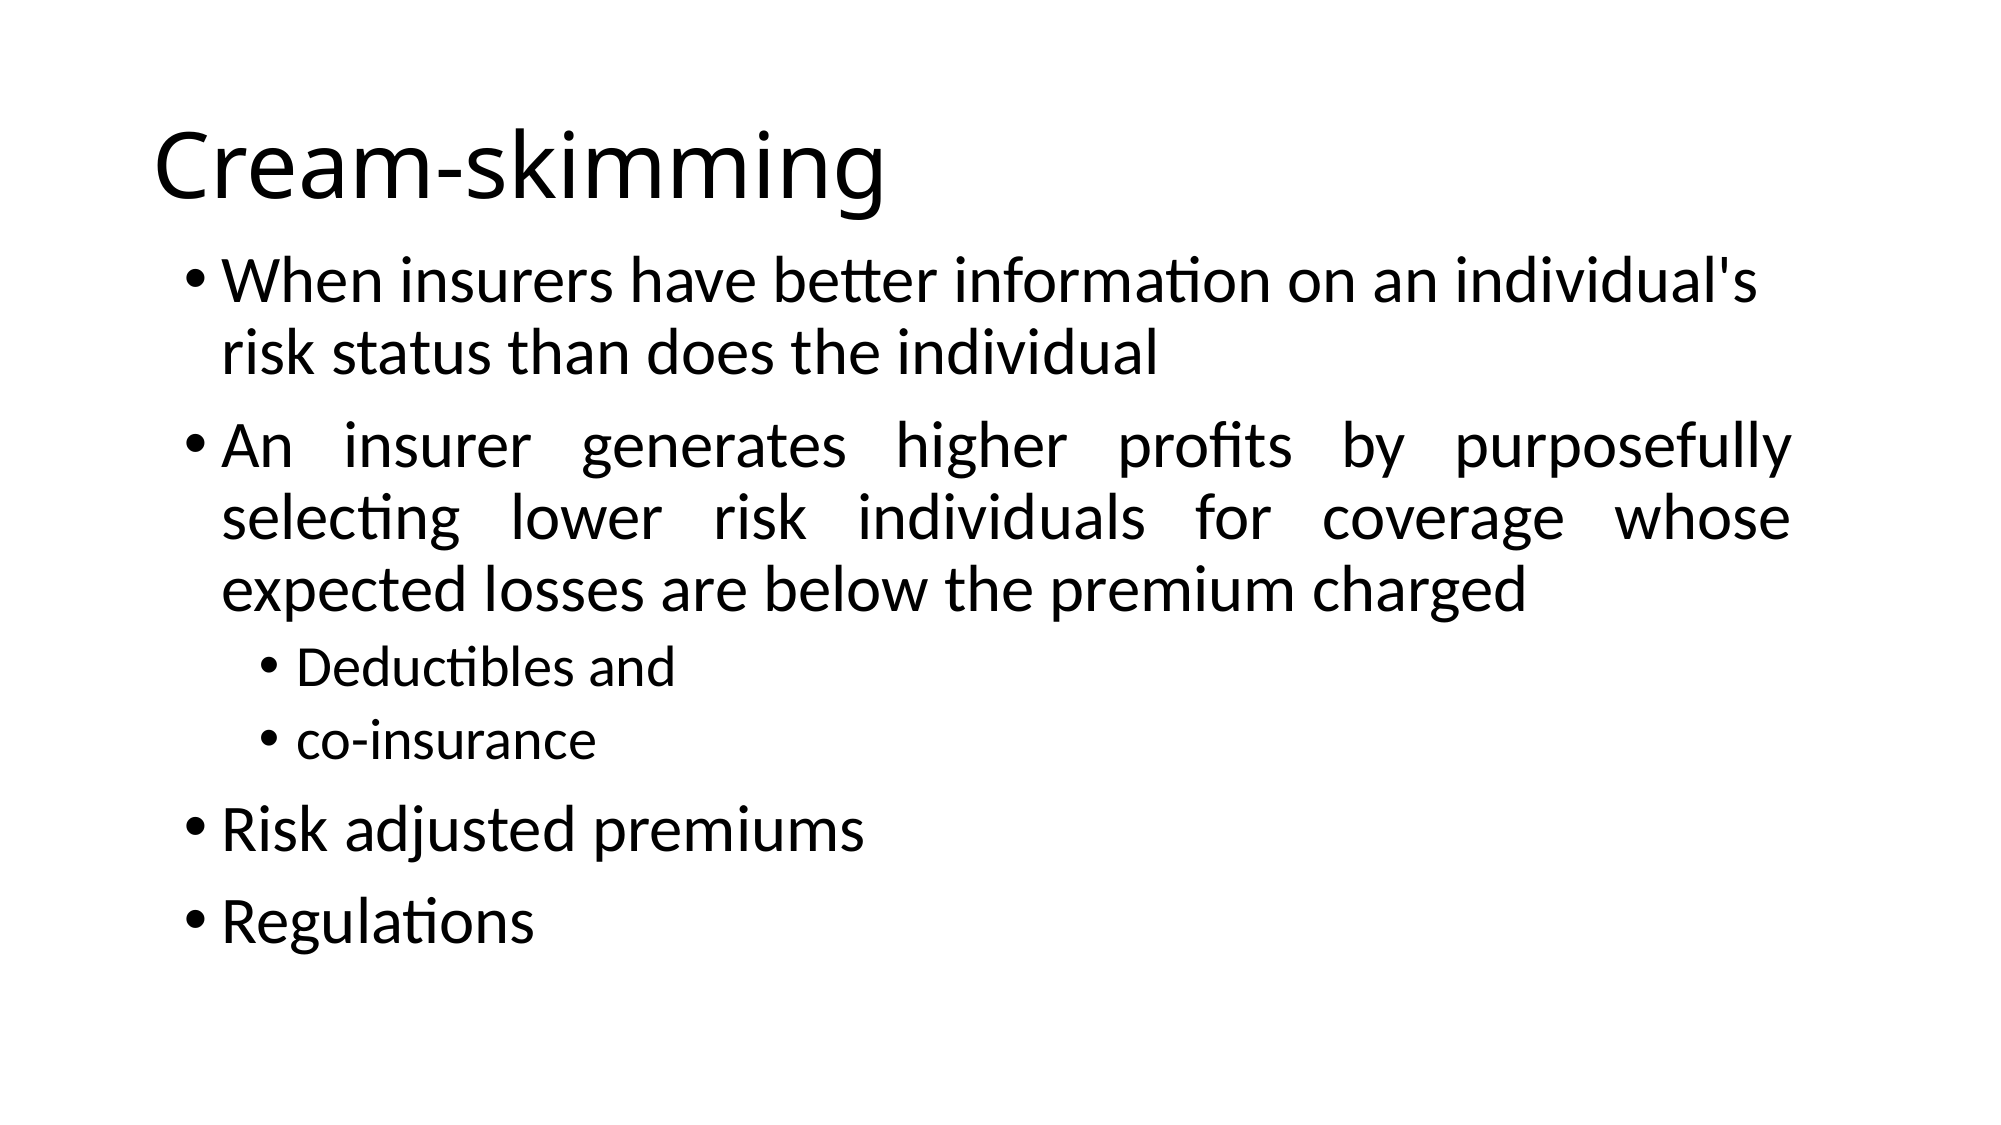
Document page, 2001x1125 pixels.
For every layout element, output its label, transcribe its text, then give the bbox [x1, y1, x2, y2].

list When insurers have better information on an individual's risk status than does the individual An insurer generates higher profits by purposefully selecting lower risk individuals for coverage whose expected losses are below the premium charged Deductibles and co-insurance Risk adjusted premiums Regulations [169, 237, 1809, 1044]
title Cream-skimming [137, 59, 1863, 278]
